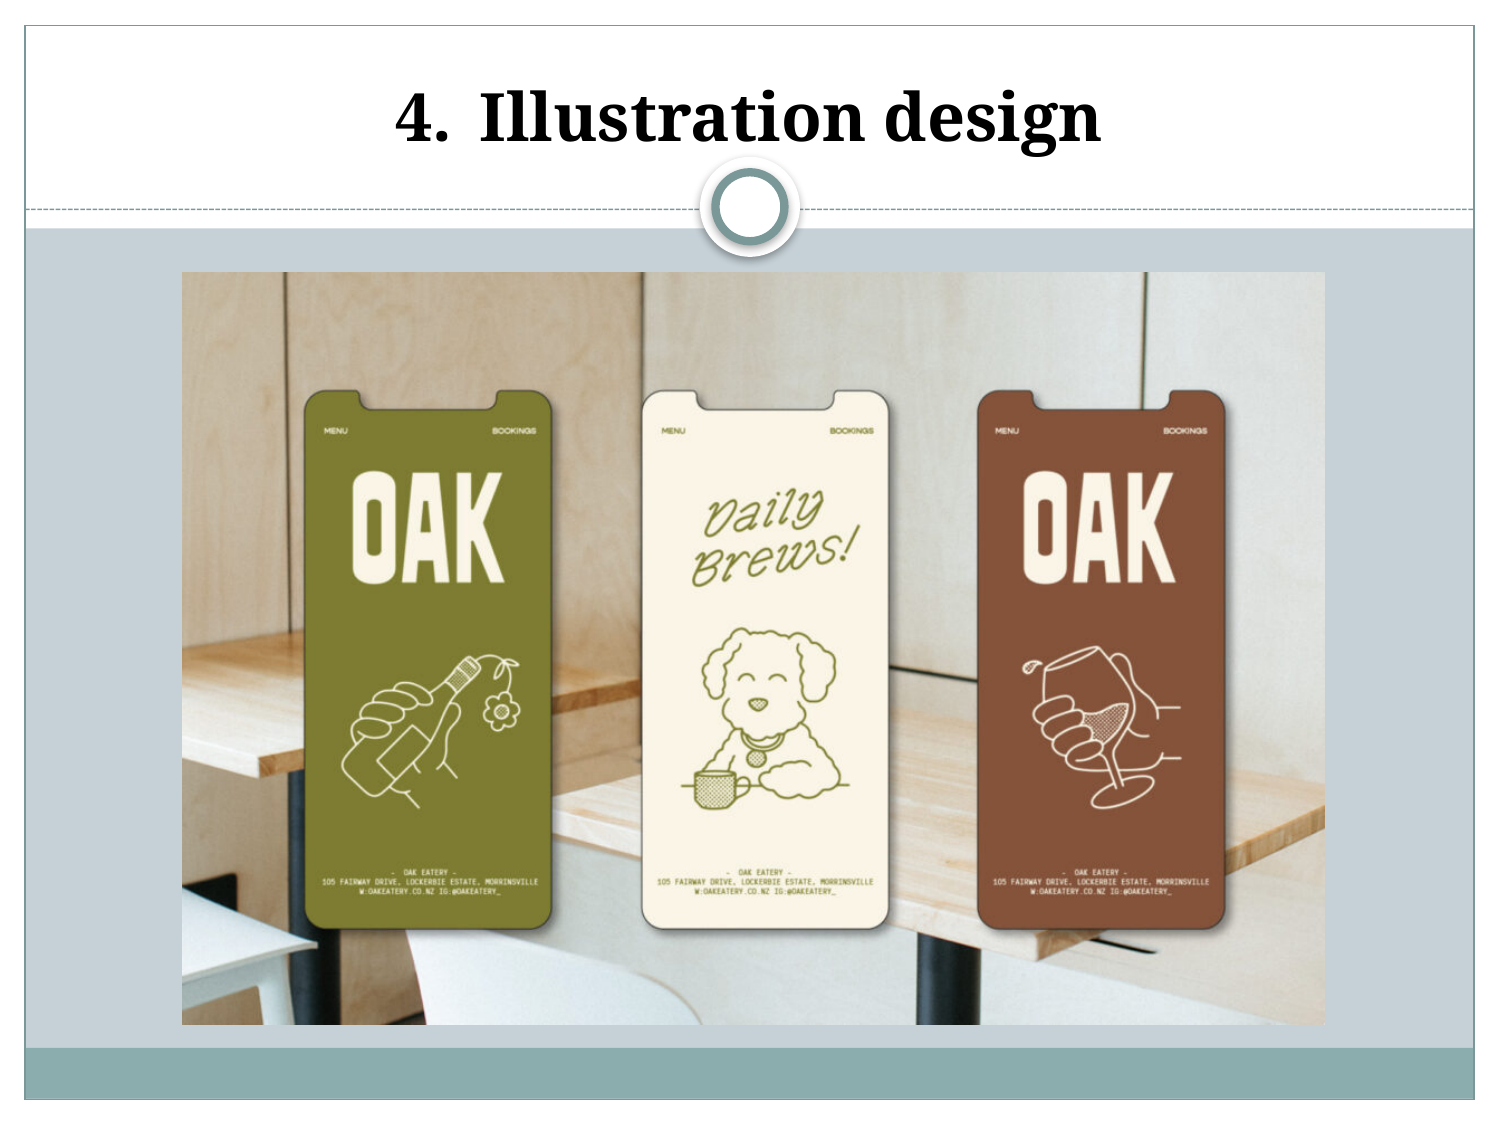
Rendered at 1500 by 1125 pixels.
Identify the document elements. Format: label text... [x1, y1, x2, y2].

picture [181, 272, 1326, 1026]
title Illustration design [49, 37, 1450, 162]
